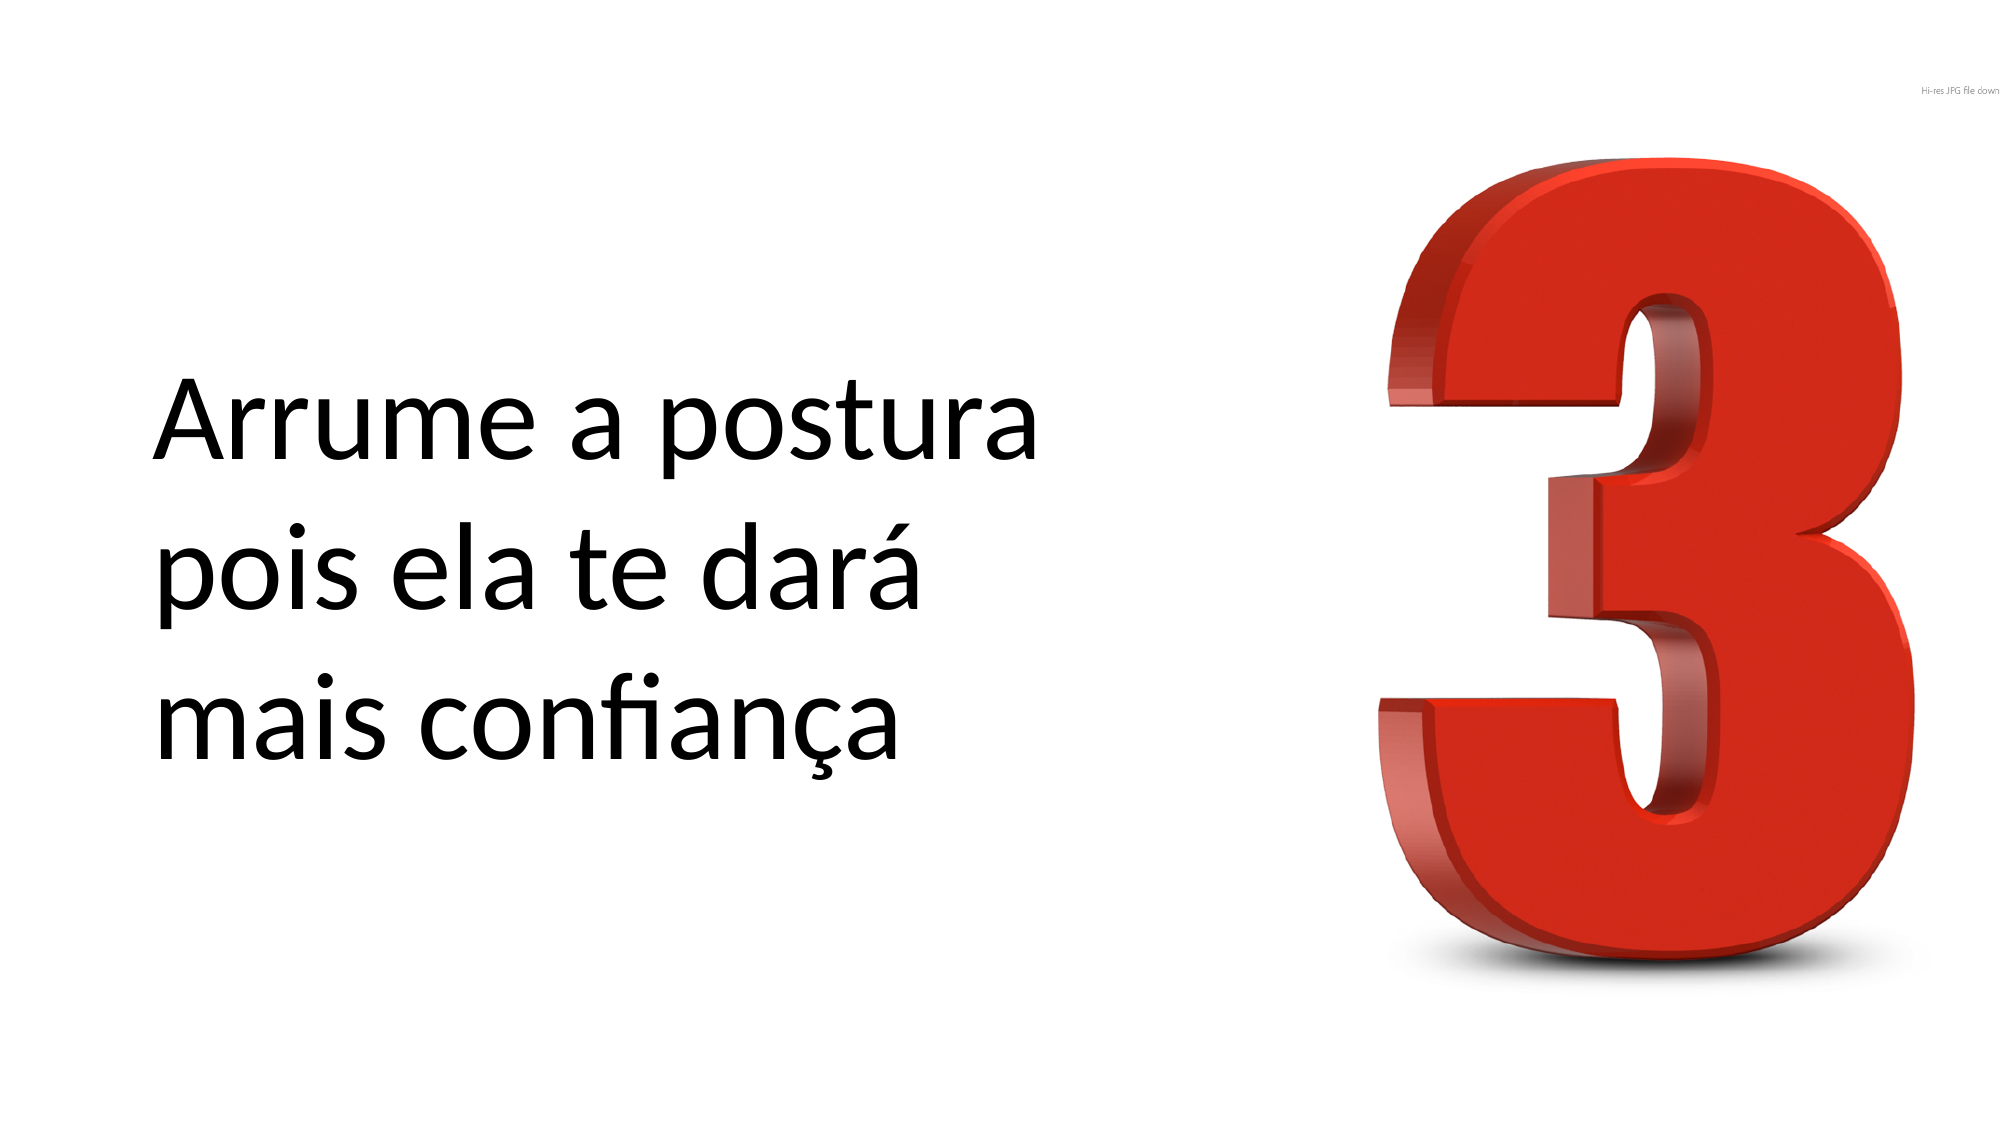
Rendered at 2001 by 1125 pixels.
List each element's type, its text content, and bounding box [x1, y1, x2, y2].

text_box Arrume a postura pois ela te dará mais confiança [137, 327, 1049, 793]
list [1049, 85, 2000, 1040]
